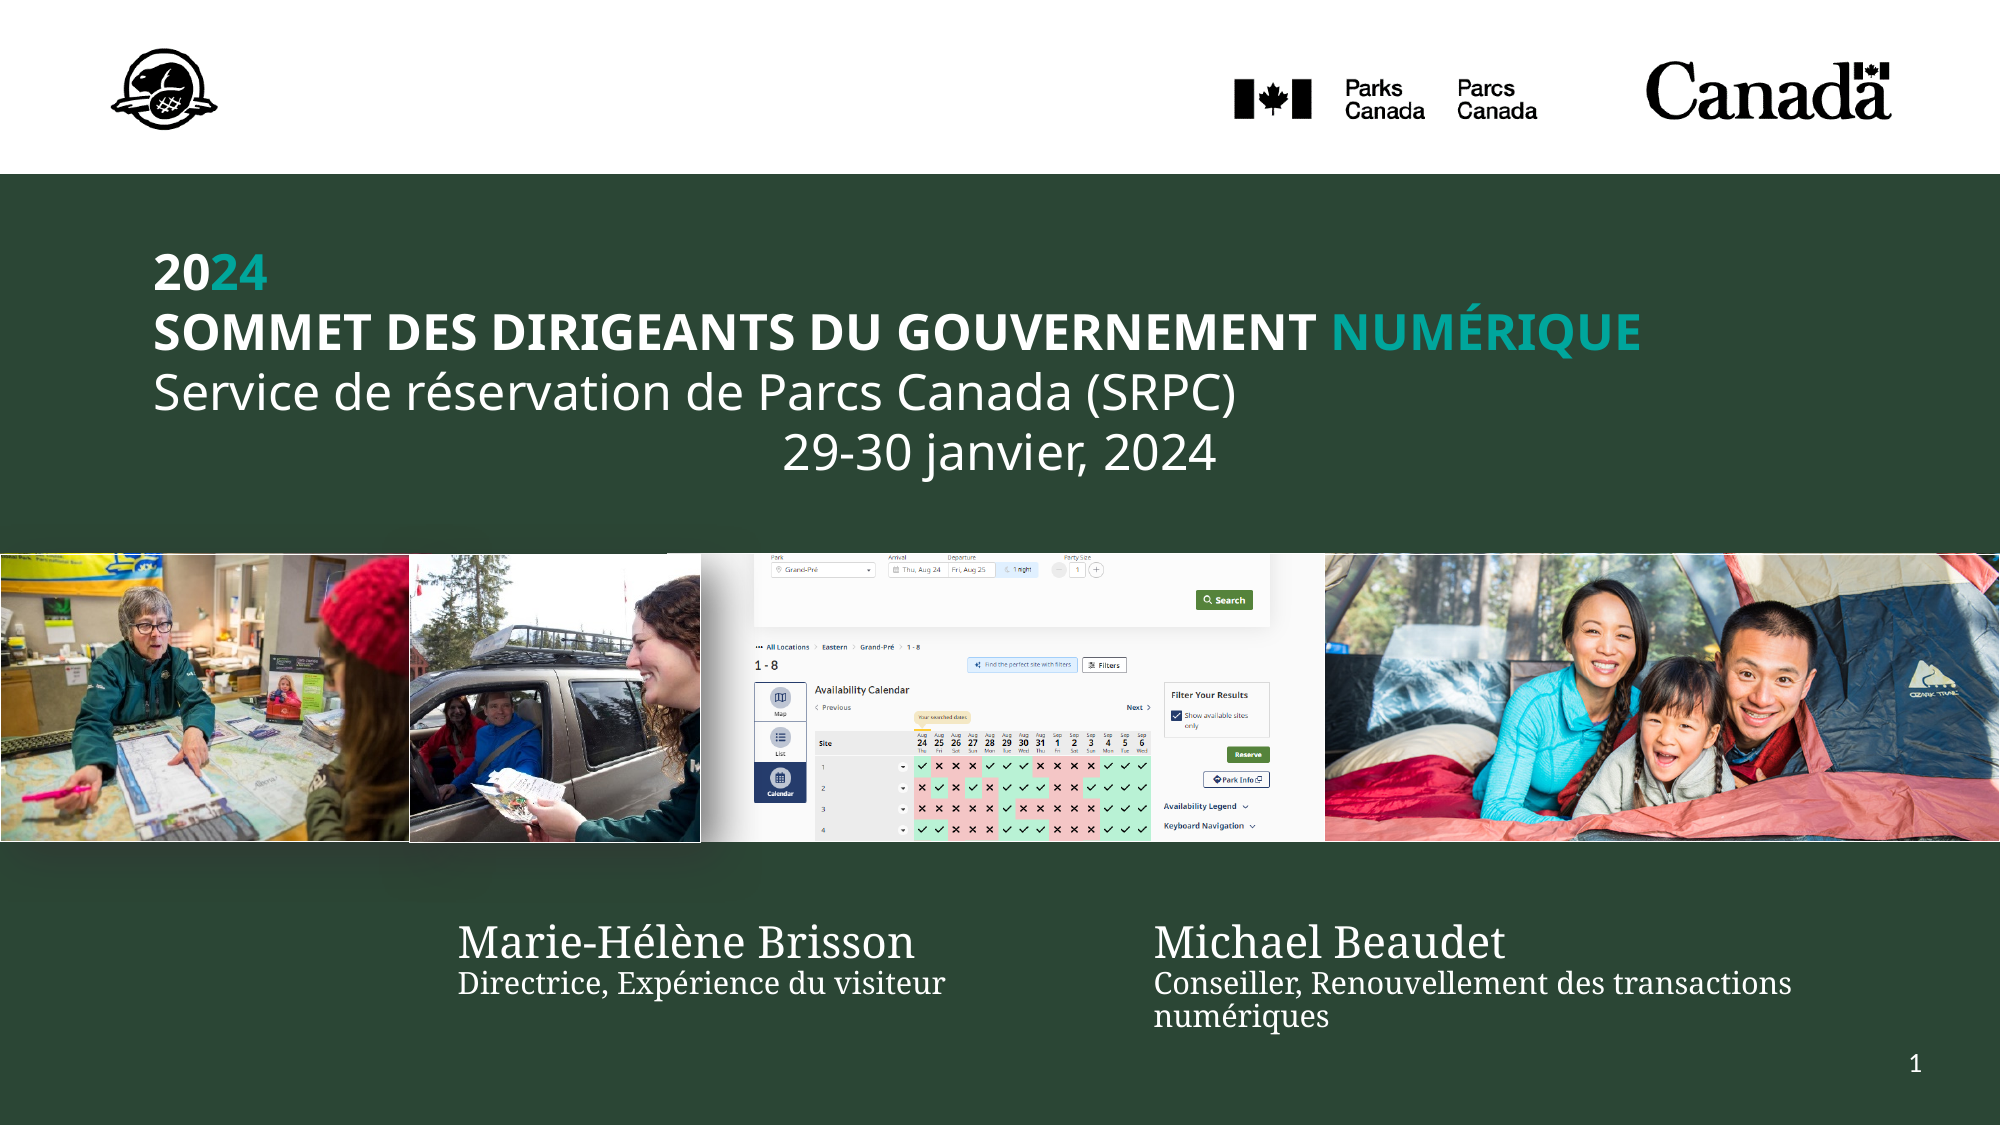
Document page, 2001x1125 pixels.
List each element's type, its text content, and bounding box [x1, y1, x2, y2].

list 2024 SOMMET DES DIRIGEANTS DU GOUVERNEMENT NUMÉRIQUE Service de réservation de Parcs Canada (SRPC) 29-30 janvier, 2024 [138, 233, 1862, 529]
text_box Marie-Hélène Brisson Directrice, Expérience du visiteur [442, 912, 1018, 1089]
text_box Michael Beaudet Conseiller, Renouvellement des transactions numériques [1138, 912, 1944, 1089]
picture [0, 0, 2000, 174]
picture [0, 553, 2000, 842]
